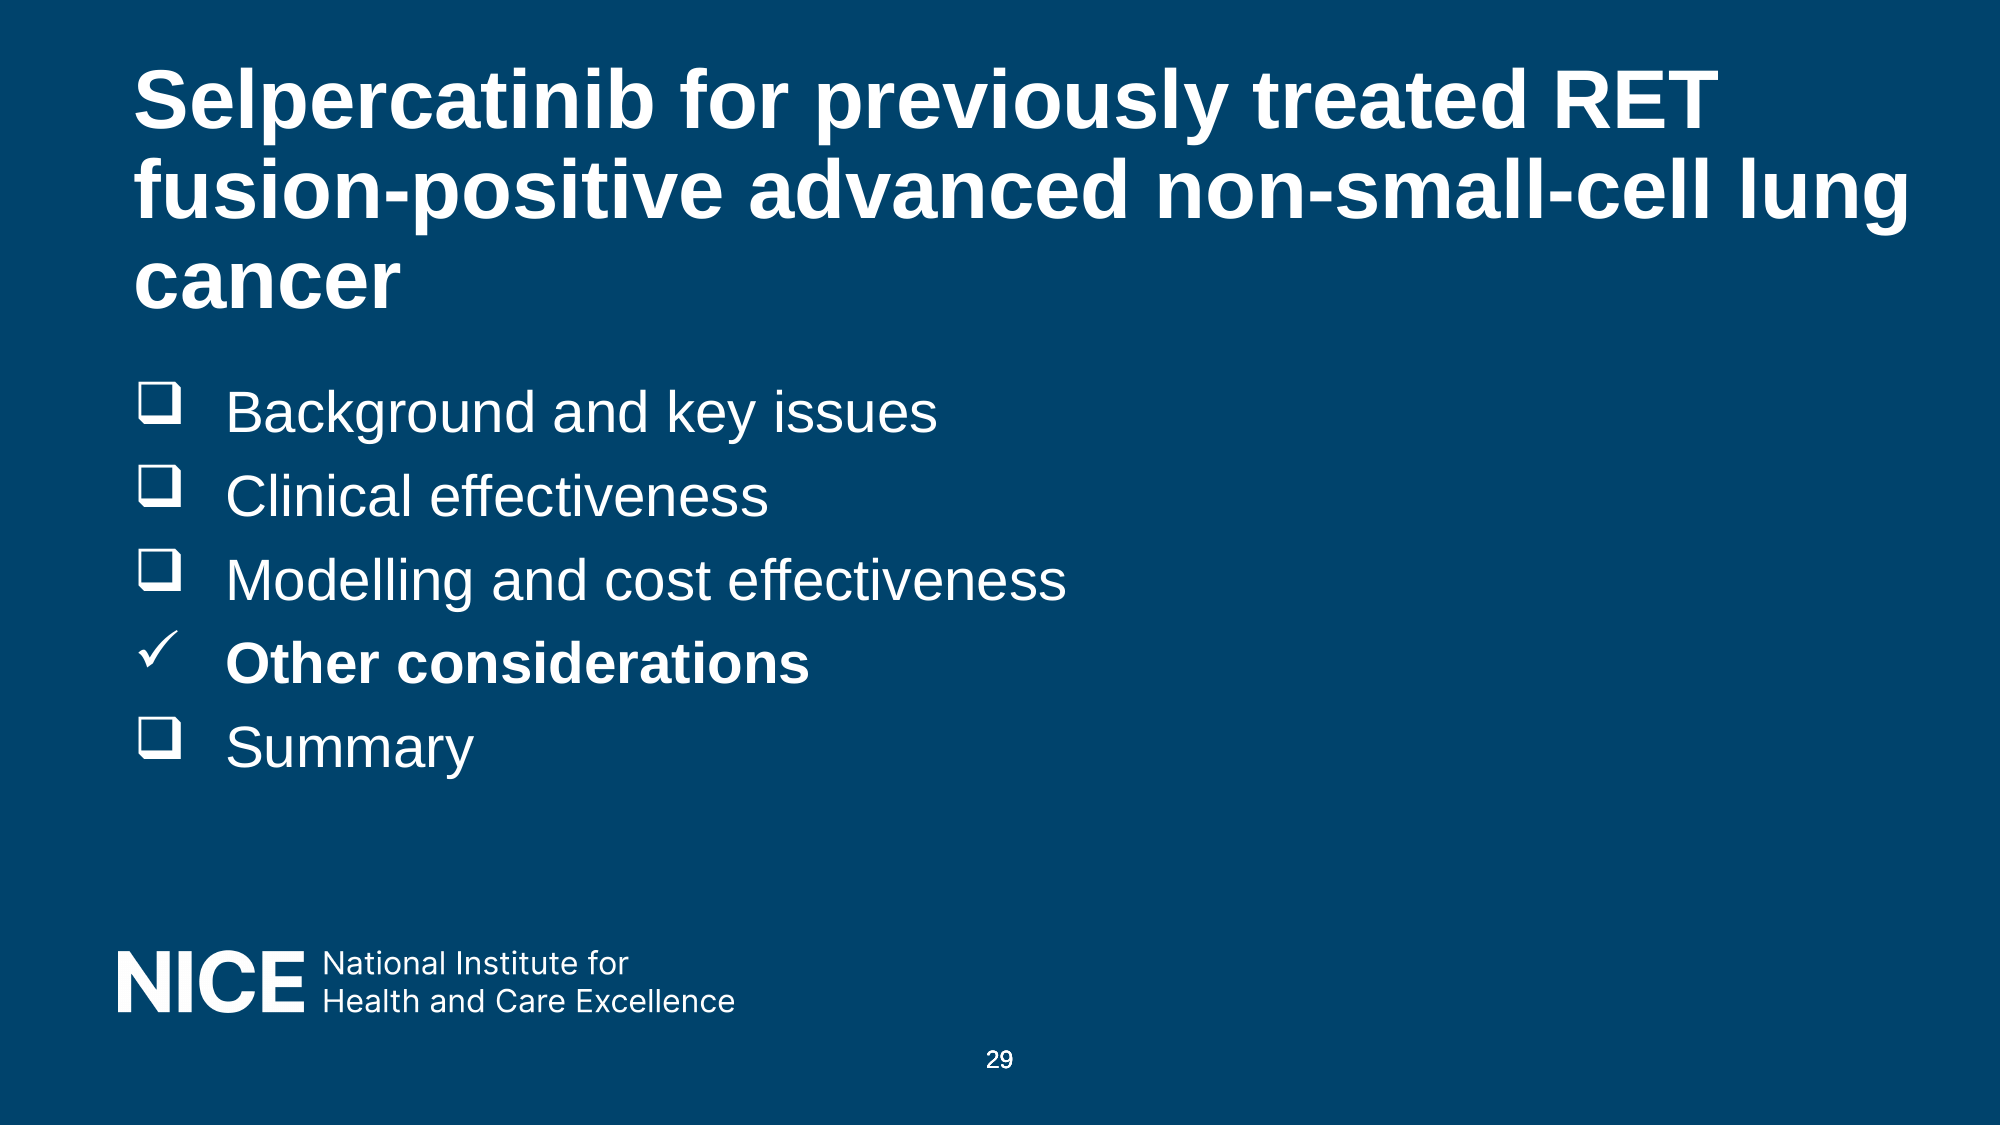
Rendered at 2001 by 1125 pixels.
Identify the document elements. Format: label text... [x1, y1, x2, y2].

picture [118, 950, 734, 1013]
title Selpercatinib for previously treated RET fusion-positive advanced non-small-cell lung cancer [118, 48, 1946, 351]
subtitle Background and key issues Clinical effectiveness Modelling and cost effectiveness Other considerations Summary [118, 374, 1764, 847]
